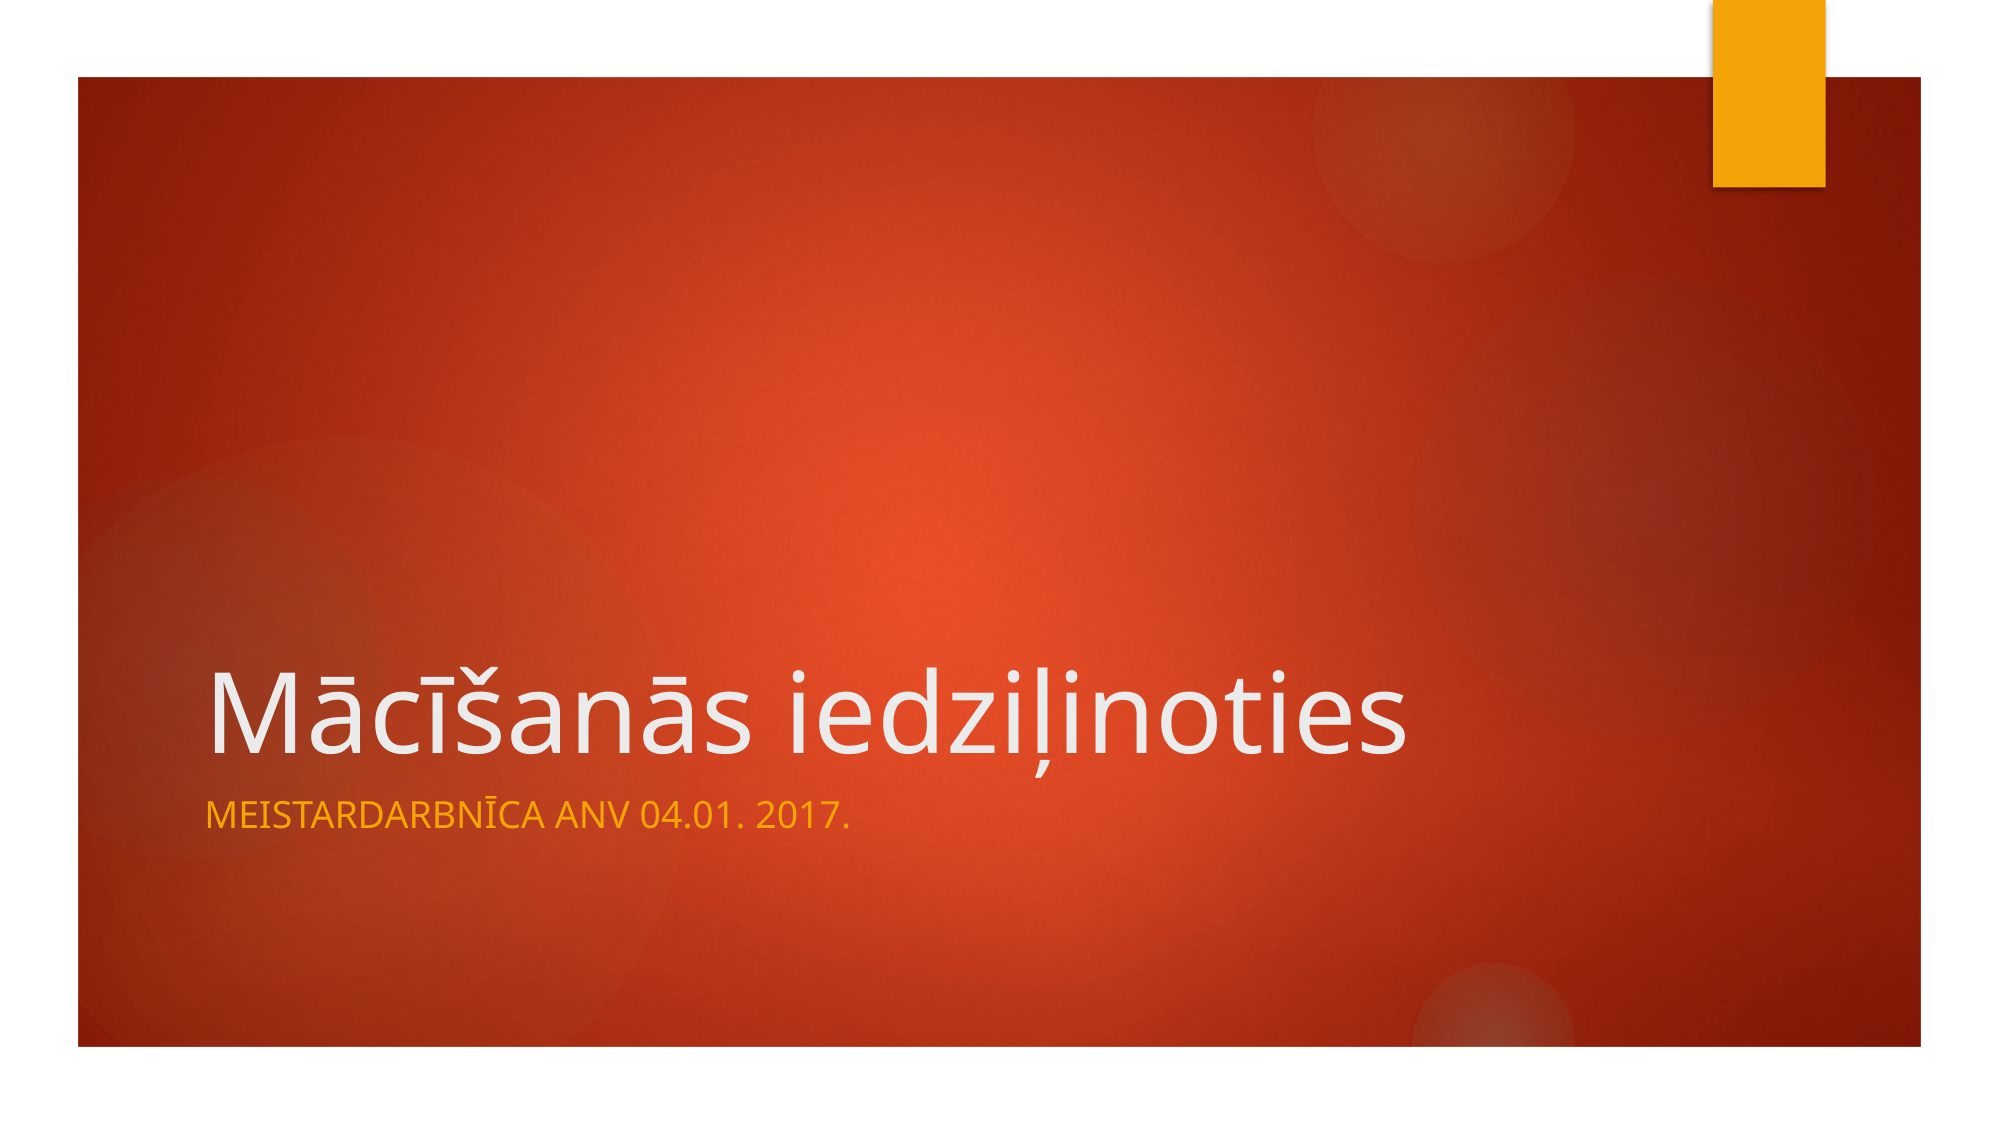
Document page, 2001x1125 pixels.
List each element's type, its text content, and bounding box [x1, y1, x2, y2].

subtitle Meistardarbnīca ANV 04.01. 2017. [189, 783, 1638, 925]
title Mācīšanās iedziļinoties [189, 344, 1638, 783]
